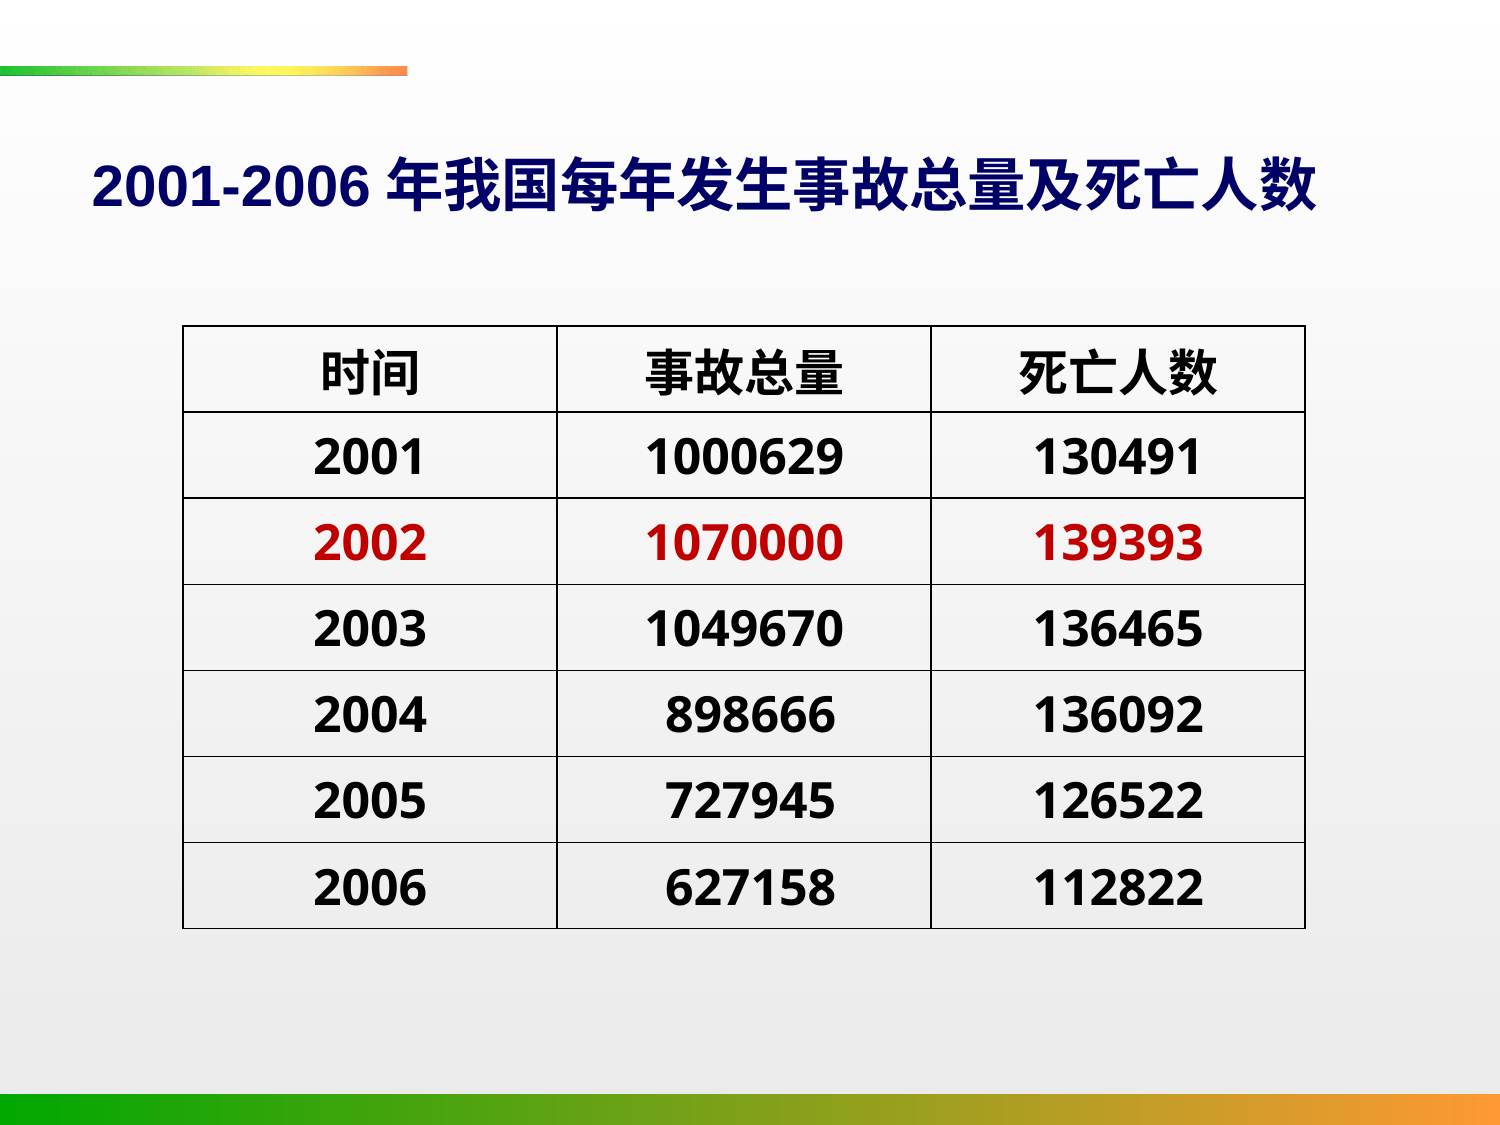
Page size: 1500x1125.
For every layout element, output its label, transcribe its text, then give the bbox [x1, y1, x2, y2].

table_header 事故总量 [558, 327, 930, 411]
picture [0, 66, 408, 76]
table_header 死亡人数 [932, 327, 1304, 411]
title 2001-2006年我国每年发生事故总量及死亡人数 [76, 113, 1390, 254]
table_cell 130491 [932, 413, 1304, 497]
table_cell 2006 [184, 843, 556, 928]
table_header 时间 [184, 327, 556, 411]
table_cell 2004 [184, 671, 556, 756]
table_cell 126522 [932, 757, 1304, 842]
table_cell 2003 [184, 585, 556, 670]
table_cell 1000629 [558, 413, 930, 497]
table_cell 1070000 [558, 499, 930, 584]
table_cell 898666 [558, 671, 930, 756]
table_cell 112822 [932, 843, 1304, 928]
table_cell 2001 [184, 413, 556, 497]
table_cell 2002 [184, 499, 556, 584]
table_cell 139393 [932, 499, 1304, 584]
table_cell 727945 [558, 757, 930, 842]
table_cell 1049670 [558, 585, 930, 670]
table_cell 627158 [558, 843, 930, 928]
table_cell 2005 [184, 757, 556, 842]
table_cell 136465 [932, 585, 1304, 670]
table_cell 136092 [932, 671, 1304, 756]
